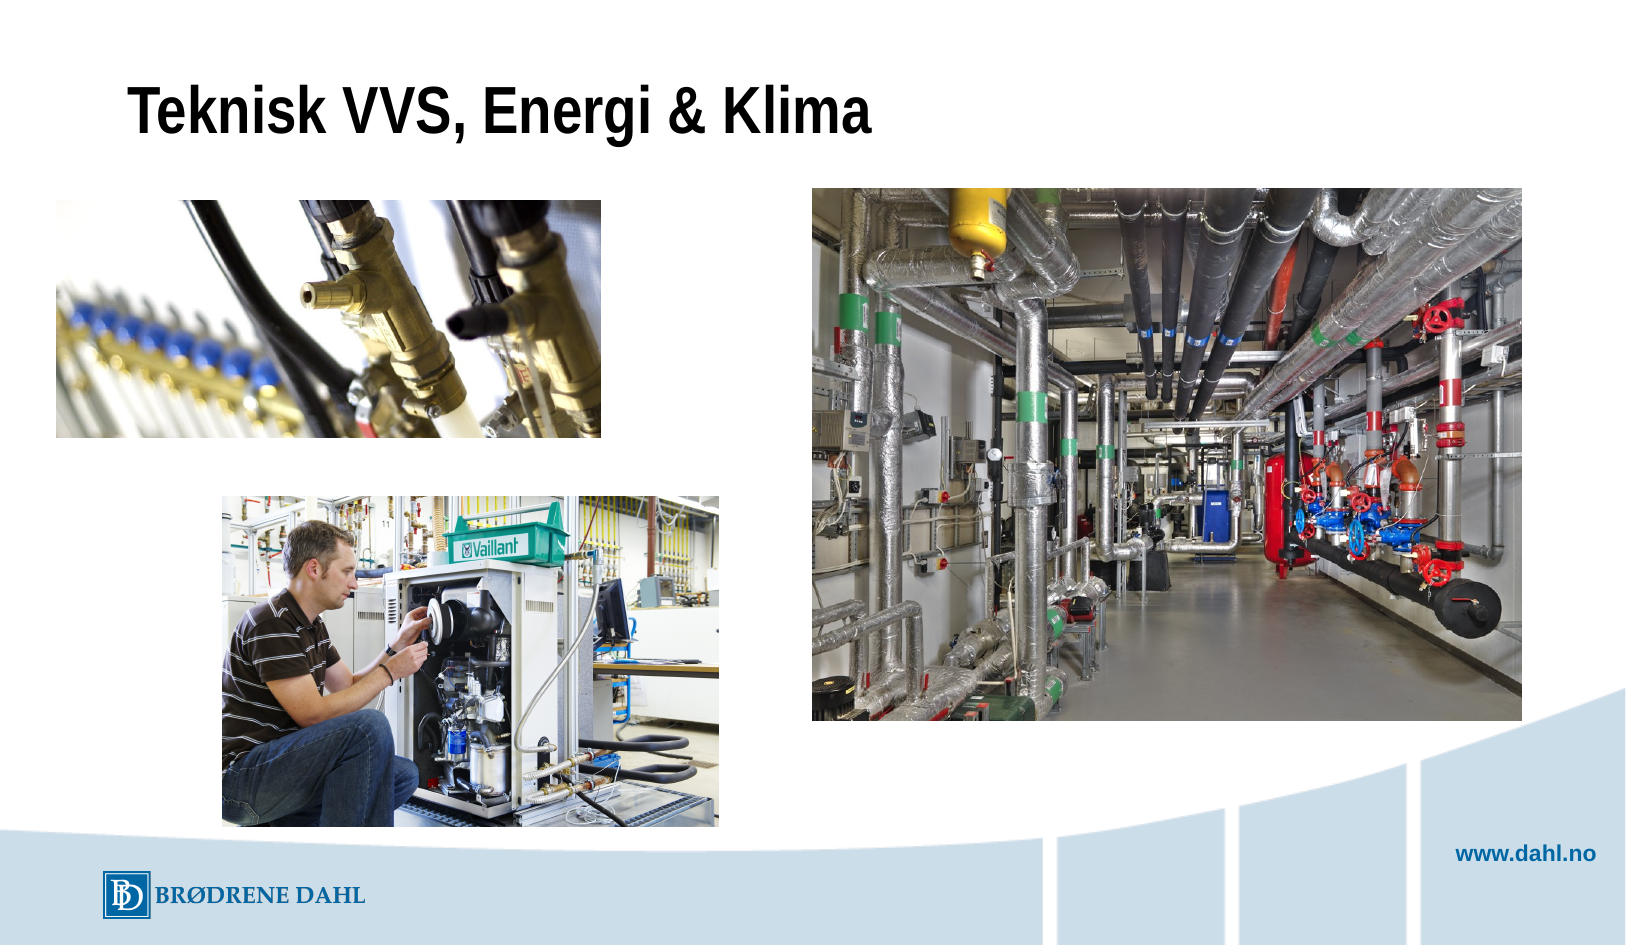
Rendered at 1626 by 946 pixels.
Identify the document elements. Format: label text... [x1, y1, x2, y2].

title Teknisk VVS, Energi & Klima [103, 47, 1499, 167]
picture [56, 200, 601, 438]
picture [0, 188, 1626, 945]
